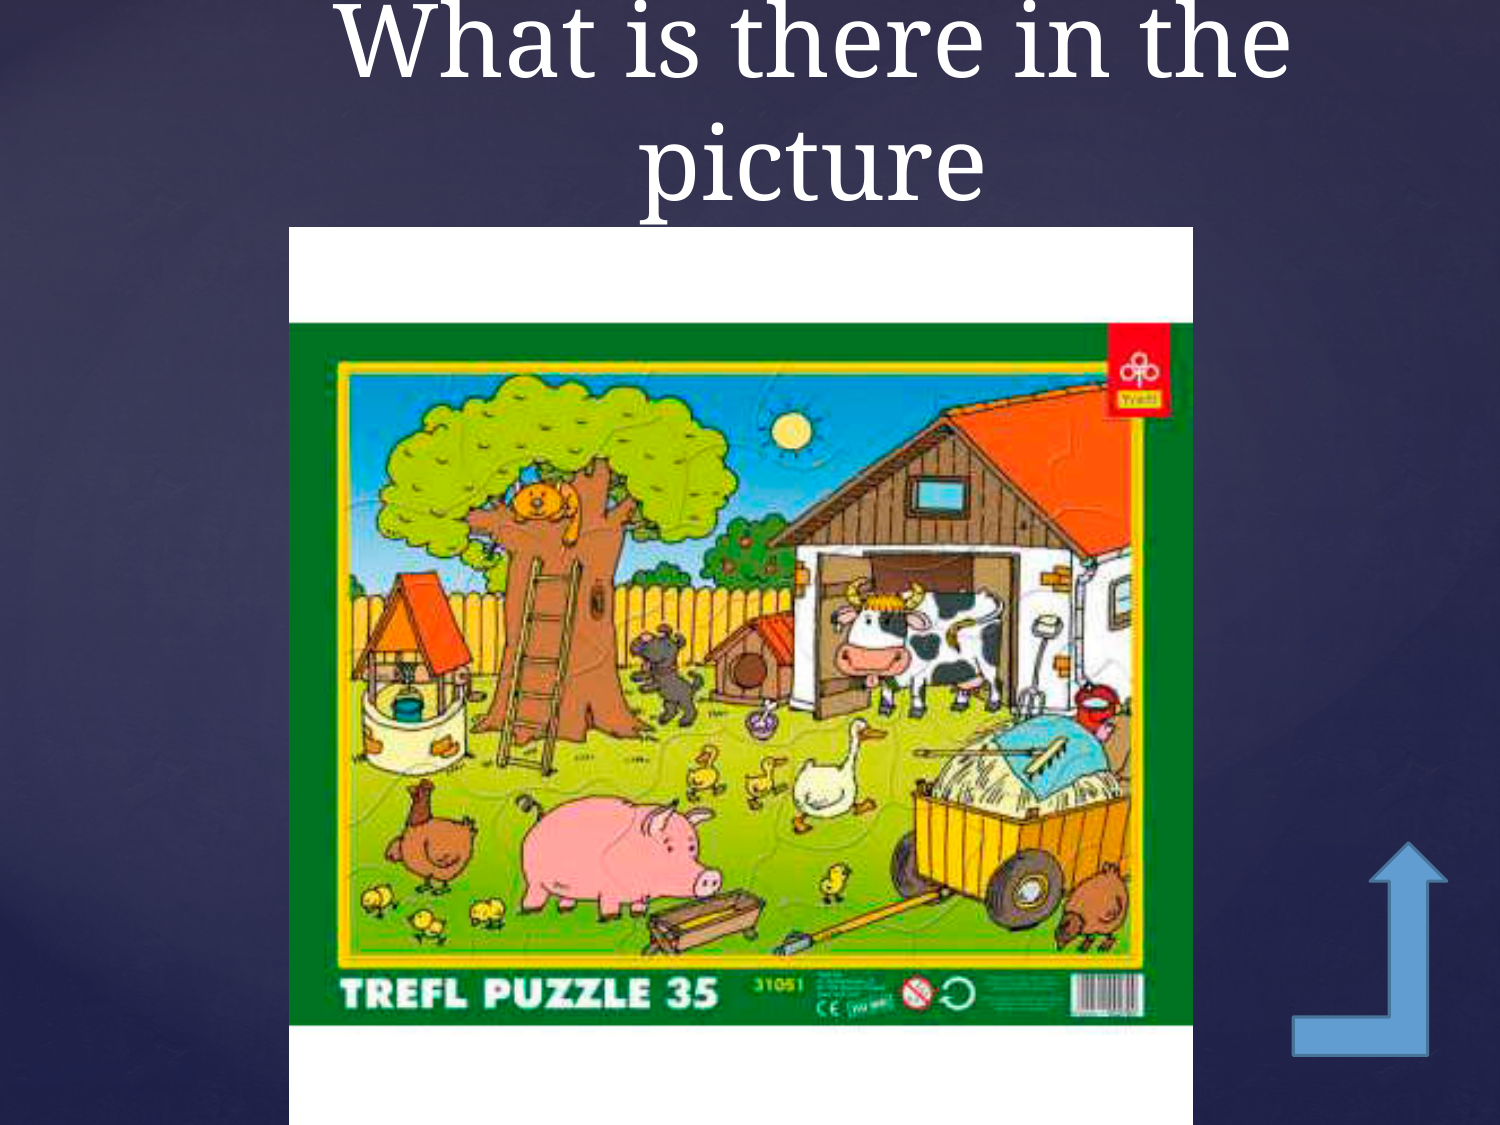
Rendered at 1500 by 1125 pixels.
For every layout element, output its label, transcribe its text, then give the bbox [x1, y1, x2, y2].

text_box [1291, 841, 1449, 1057]
picture [288, 226, 1193, 1125]
title What is there in the picture [194, 78, 1433, 229]
